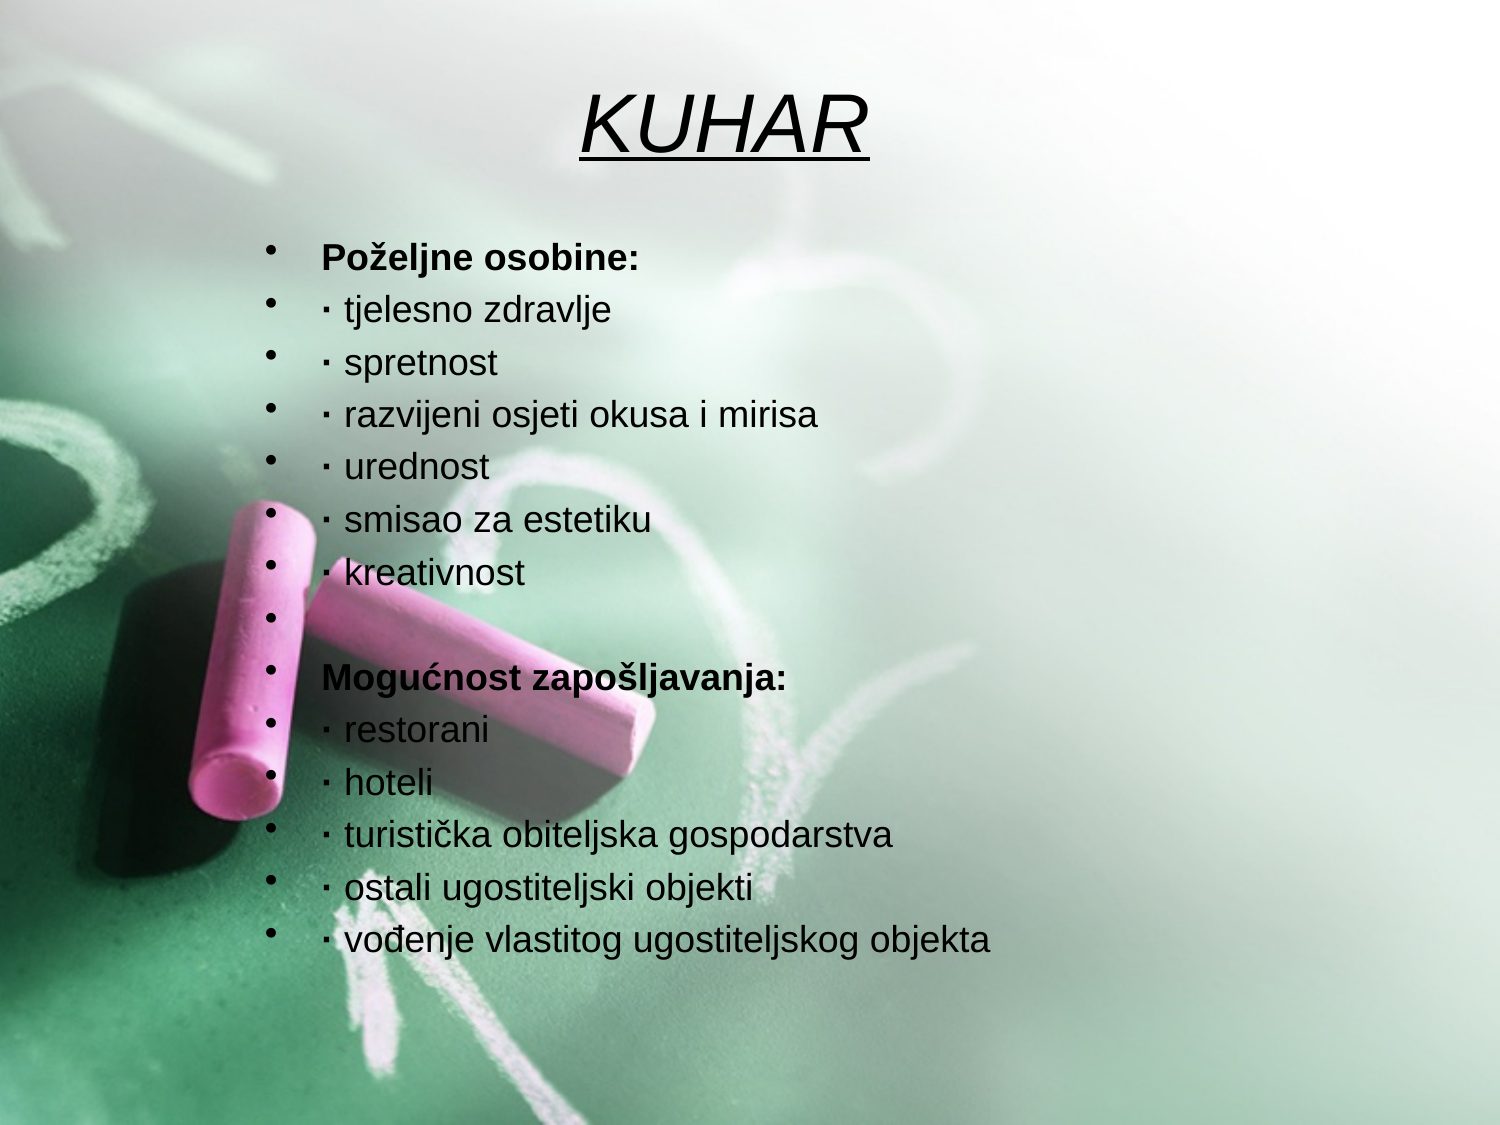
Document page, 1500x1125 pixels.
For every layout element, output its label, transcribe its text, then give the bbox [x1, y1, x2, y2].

picture [0, 0, 1500, 1125]
list Poželjne osobine: · tjelesno zdravlje · spretnost · razvijeni osjeti okusa i mirisa · urednost · smisao za estetiku · kreativnost Mogućnost zapošljavanja: · restorani · hoteli · turistička obiteljska gospodarstva · ostali ugostiteljski objekti · vođenje vlastitog ugostiteljskog objekta [249, 224, 1400, 975]
title KUHAR [150, 50, 1300, 188]
